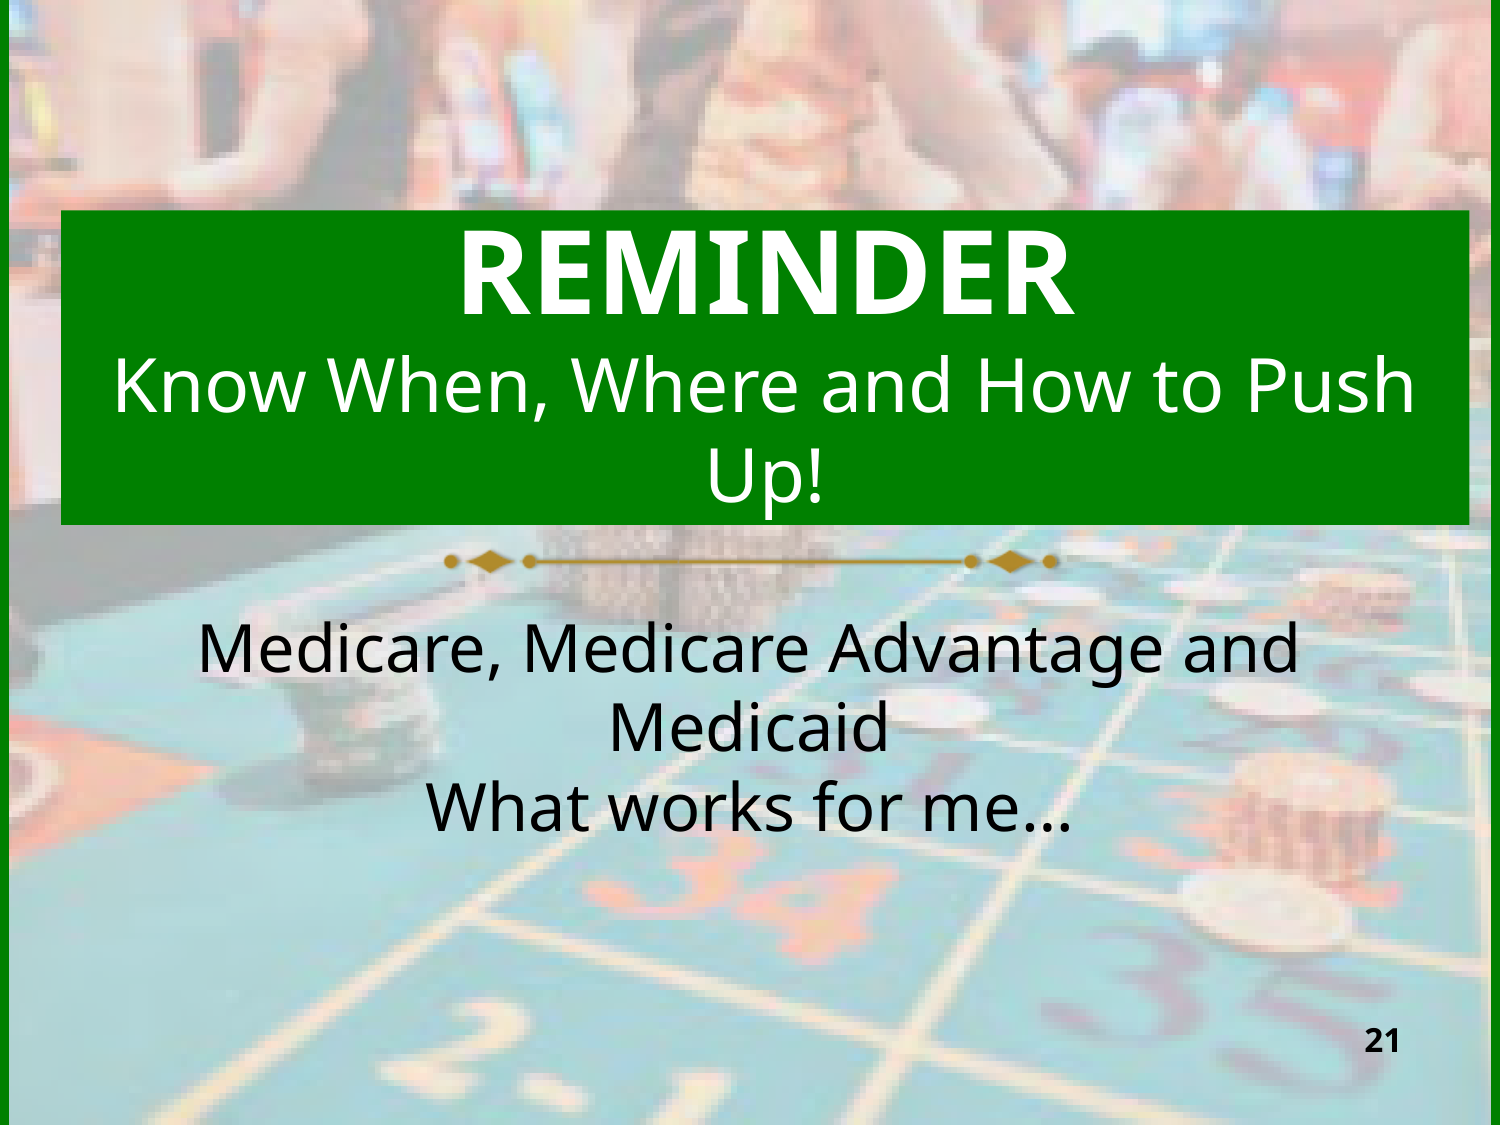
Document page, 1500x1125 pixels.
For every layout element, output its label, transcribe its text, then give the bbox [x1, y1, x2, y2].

picture [443, 549, 1057, 575]
list Medicare, Medicare Advantage and Medicaid What works for me… [93, 597, 1407, 735]
slide_number 21 [1297, 1012, 1470, 1073]
title REMINDER Know When, Where and How to Push Up! [61, 210, 1470, 525]
